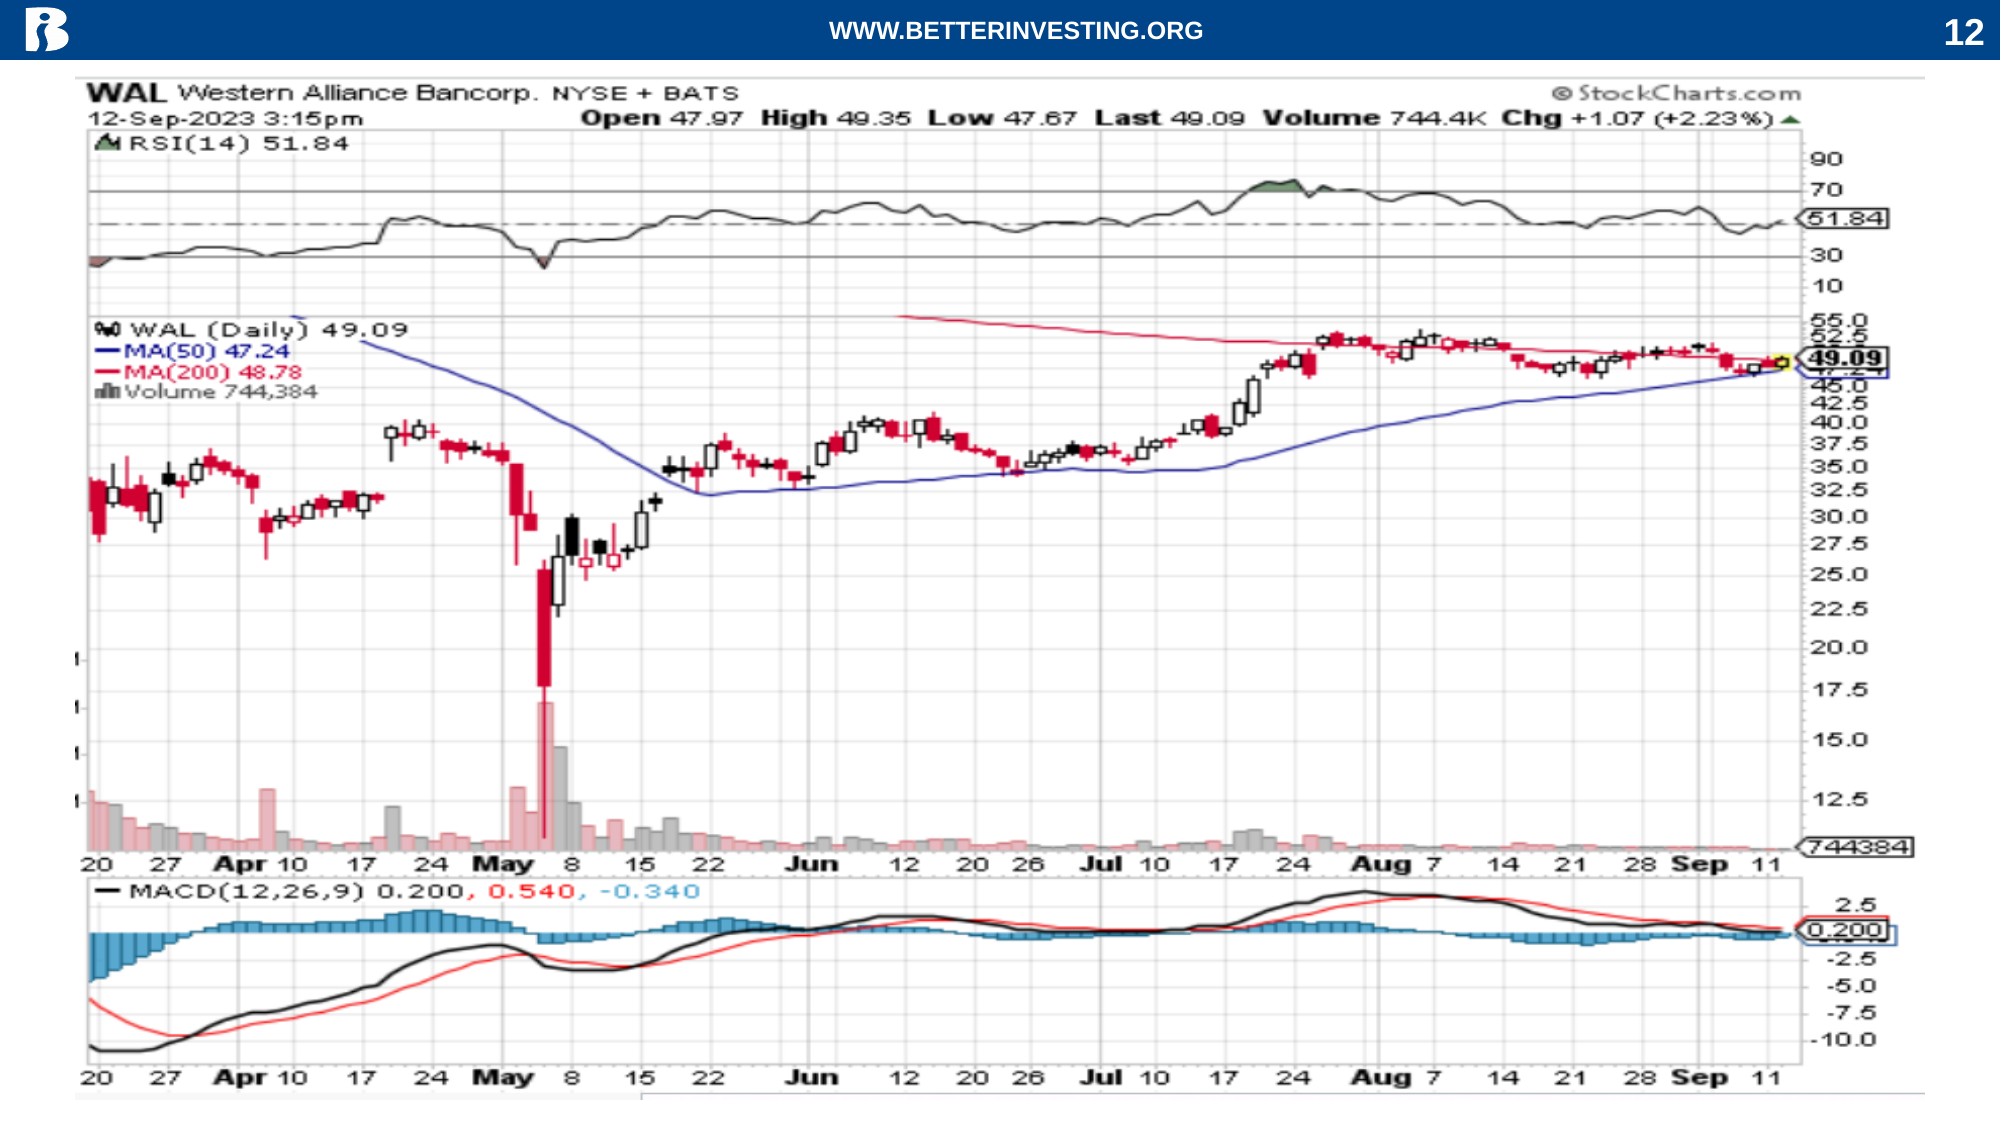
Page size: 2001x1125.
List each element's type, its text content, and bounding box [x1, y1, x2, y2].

slide_number 12 [1766, 3, 2000, 57]
picture [23, 6, 71, 53]
footer WWW.BETTERINVESTING.ORG [350, 3, 1684, 57]
picture [74, 74, 1926, 1101]
